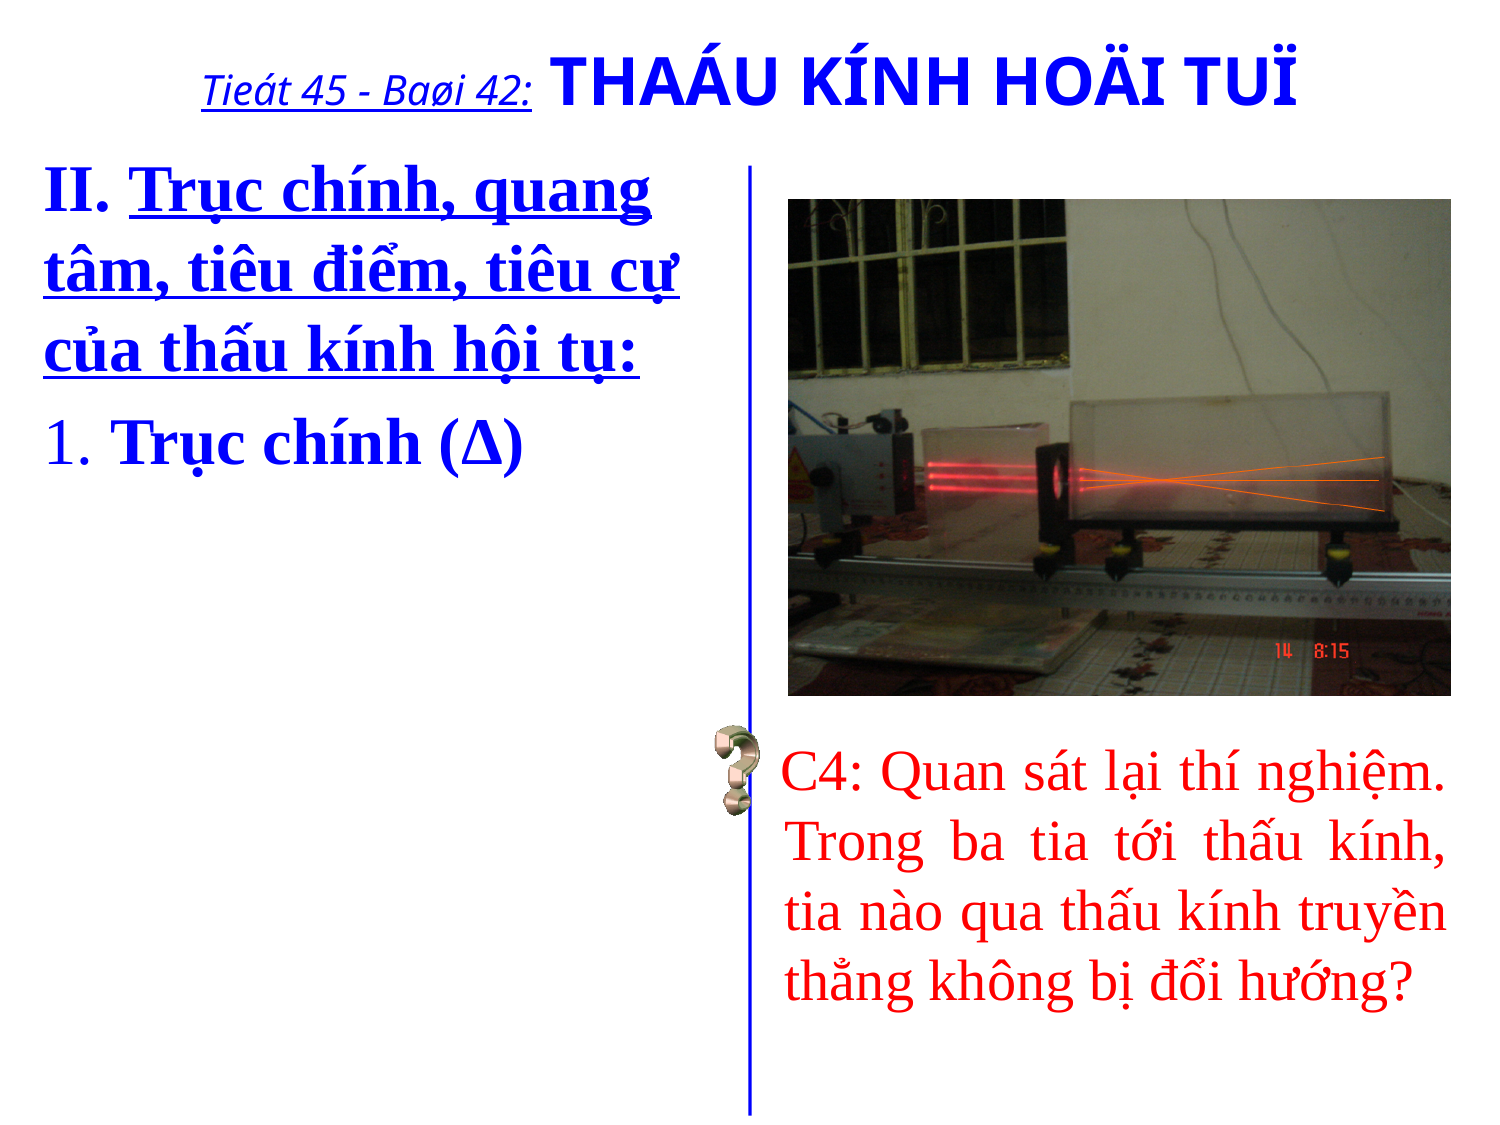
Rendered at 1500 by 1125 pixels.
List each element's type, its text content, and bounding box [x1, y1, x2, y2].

picture [687, 712, 788, 828]
text_box C4: Quan sát lại thí nghiệm. Trong ba tia tới thấu kính, tia nào qua thấu kính truyền thẳng không bị đổi hướng? [713, 725, 1463, 1125]
list II. Trục chính, quang tâm, tiêu điểm, tiêu cự của thấu kính hội tụ: 1. Trục chính (Δ) [28, 137, 738, 1094]
title Tieát 45 - Baøi 42: THAÁU KÍNH HOÄI TUÏ [75, 26, 1425, 132]
picture [787, 199, 1451, 696]
